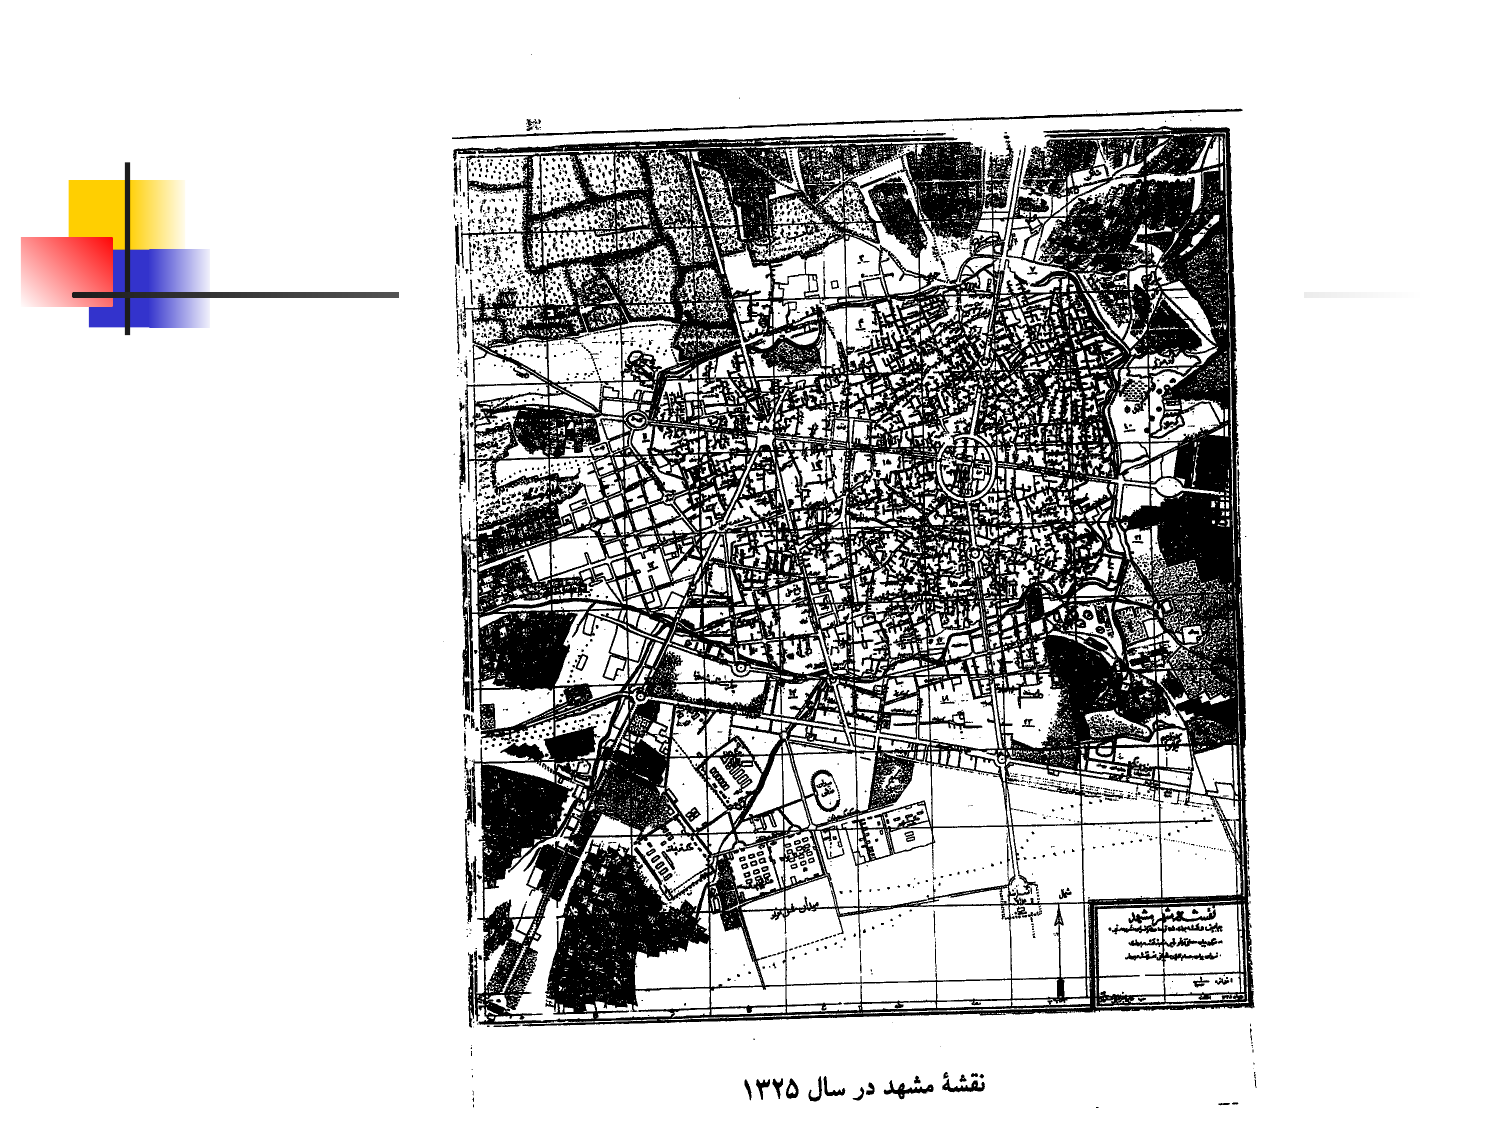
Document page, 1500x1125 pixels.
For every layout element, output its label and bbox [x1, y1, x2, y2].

picture [399, 48, 1304, 1125]
